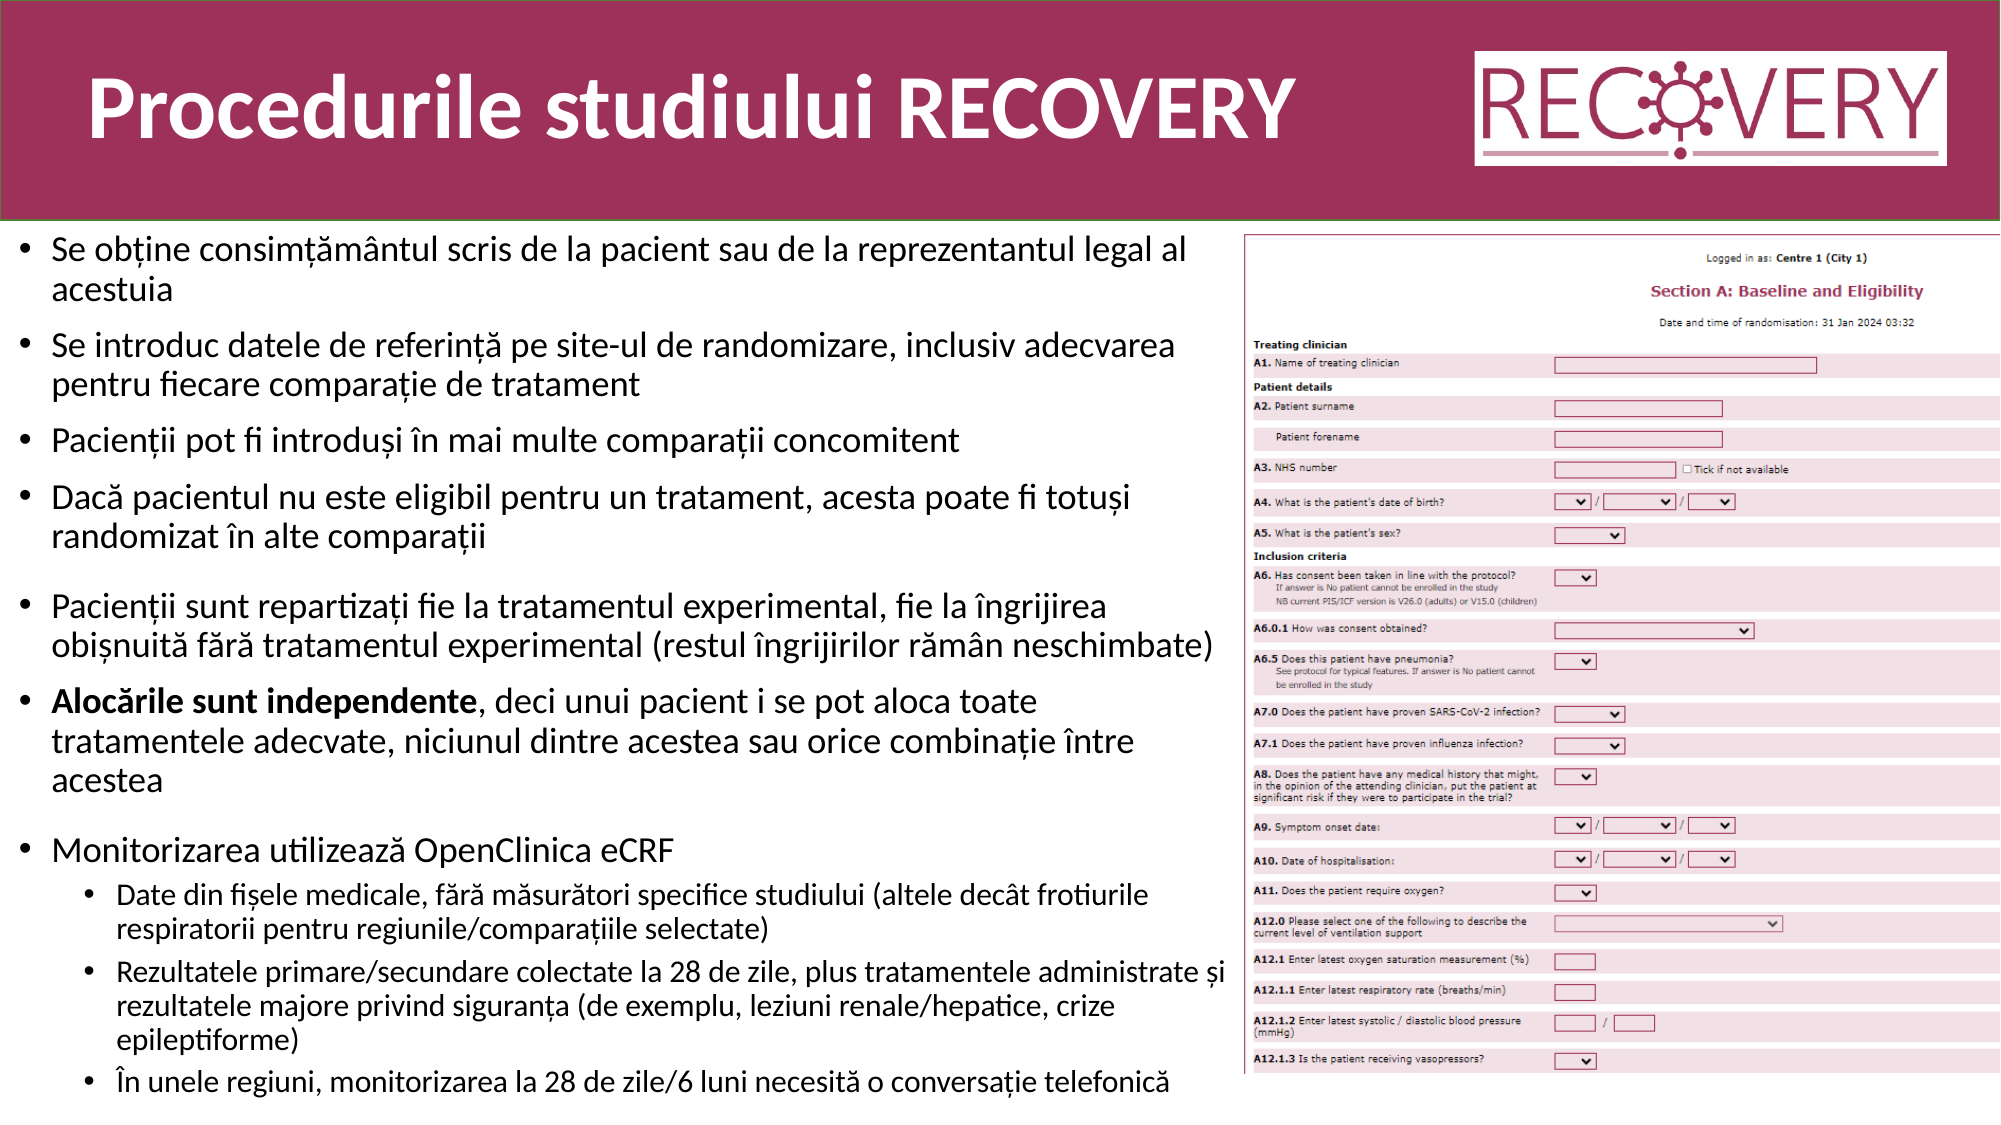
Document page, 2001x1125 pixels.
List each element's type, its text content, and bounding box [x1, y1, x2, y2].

title Procedurile studiului RECOVERY [72, 0, 1798, 219]
picture [1241, 231, 2000, 1074]
list Se obține consimțământul scris de la pacient sau de la reprezentantul legal al acestuia Se introduc datele de referință pe site-ul de randomizare, inclusiv adecvarea pentru fiecare comparație de tratament Pacienții pot fi introduși în mai multe comparații concomitent Dacă pacientul nu este eligibil pentru un tratament, acesta poate fi totuși randomizat în alte comparații Pacienții sunt repartizați fie la tratamentul experimental, fie la îngrijirea obișnuită fără tratamentul experimental (restul îngrijirilor rămân neschimbate) Alocările sunt independente, deci unui pacient i se pot aloca toate tratamentele adecvate, niciunul dintre acestea sau orice combinație între acestea Monitorizarea utilizează OpenClinica eCRF Date din fișele medicale, fără măsurători specifice studiului (altele decât frotiurile respiratorii pentru regiunile/comparațiile selectate) Rezultatele primare/secundare colectate la 28 de zile, plus tratamentele administrate și rezultatele majore privind siguranța (de exemplu, leziuni renale/hepatice, crize epileptiforme) În unele regiuni, monitorizarea la 28 de zile/6 luni necesită o conversație telefonică [3, 222, 1242, 1125]
picture [1798, 51, 1947, 166]
